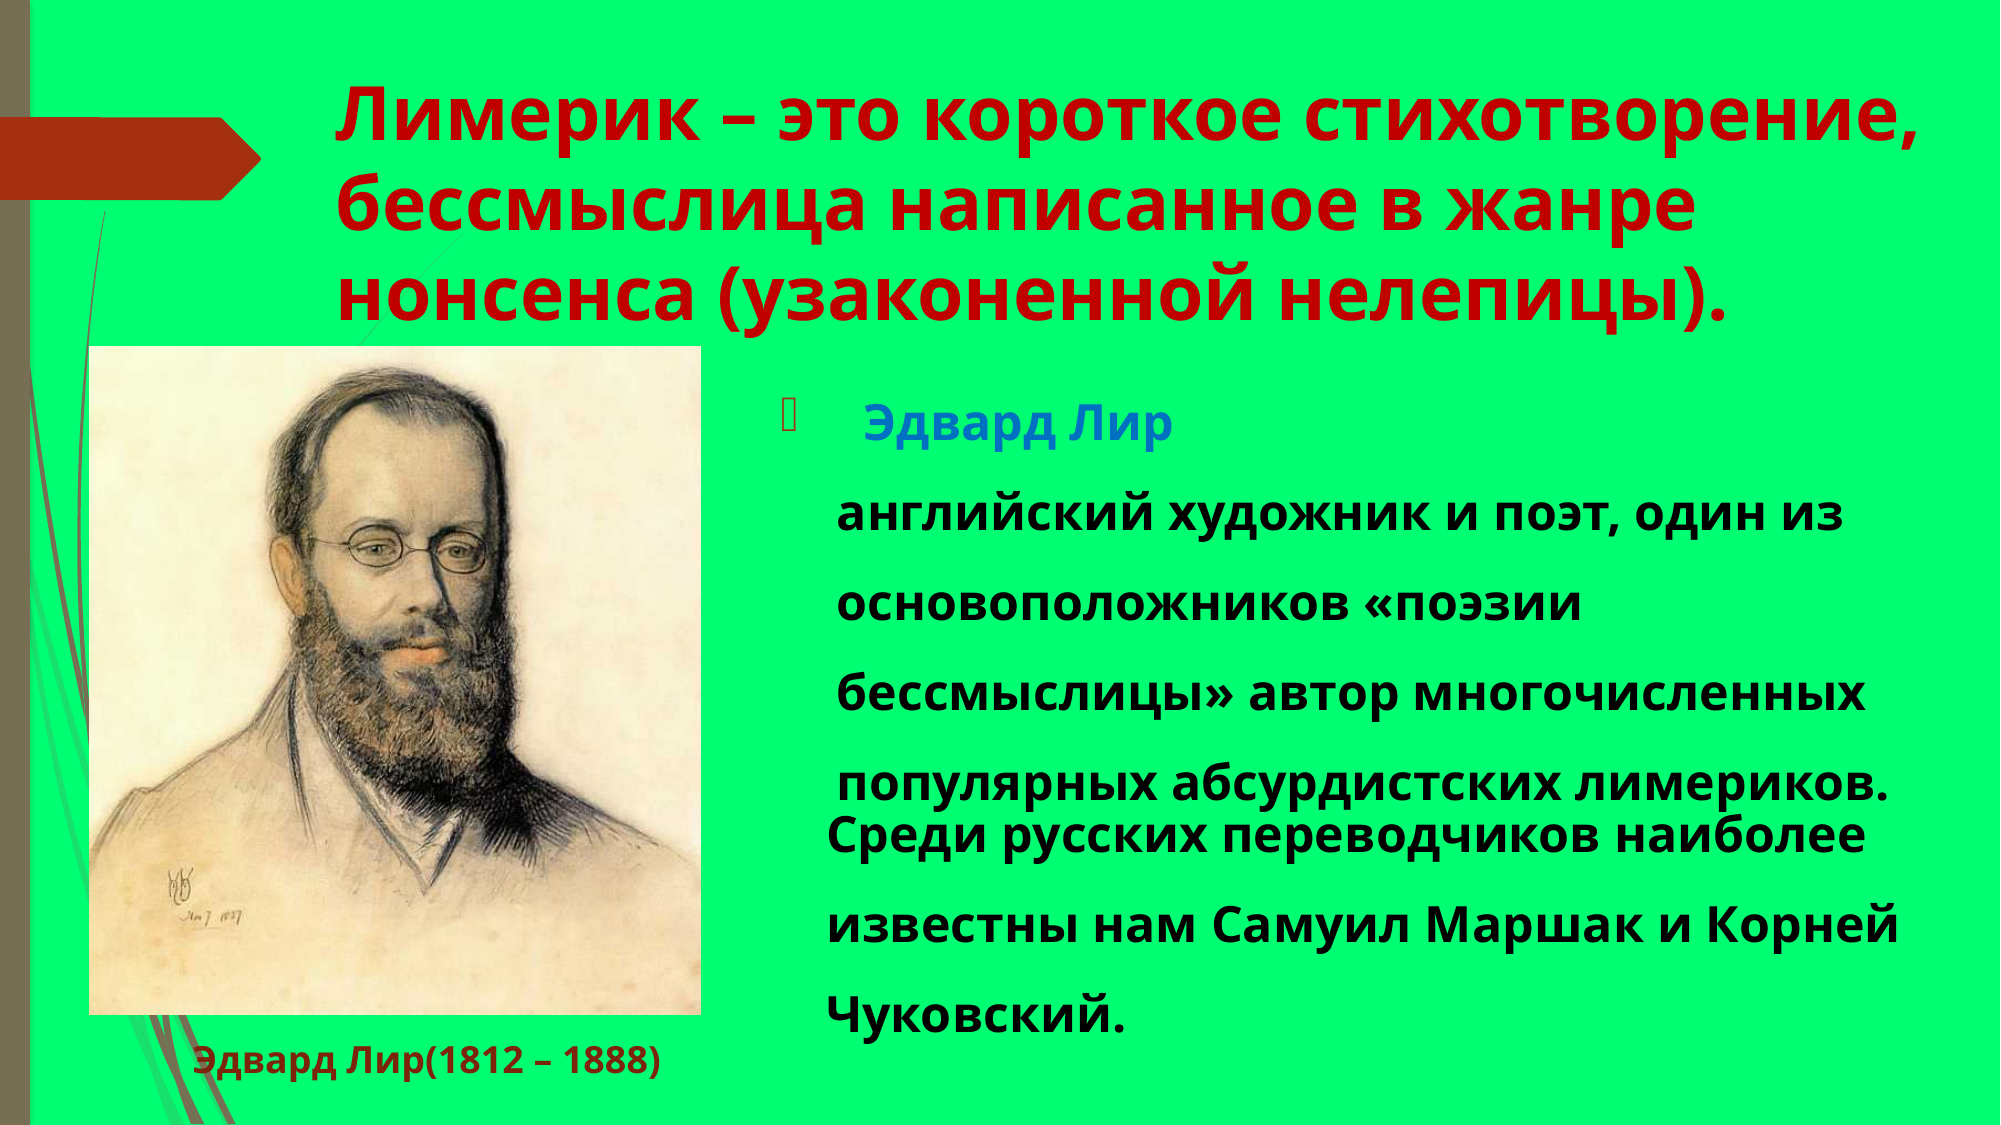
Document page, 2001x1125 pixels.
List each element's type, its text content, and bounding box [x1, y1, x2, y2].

text_box Среди русских переводчиков наиболее известны нам Самуил Маршак и Корней Чуковский. [811, 765, 1953, 1051]
list Эдвард Лир английский художник и поэт, один из основоположников «поэзии бессмыслицы» автор многочисленных популярных абсурдистских лимериков. [765, 352, 1966, 756]
text_box Эдвард Лир(1812 – 1888) [143, 1028, 710, 1089]
title Лимерик – это короткое стихотворение, бессмыслица написанное в жанре нонсенса (узаконенной нелепицы). [320, 57, 1976, 463]
picture [88, 346, 702, 1015]
